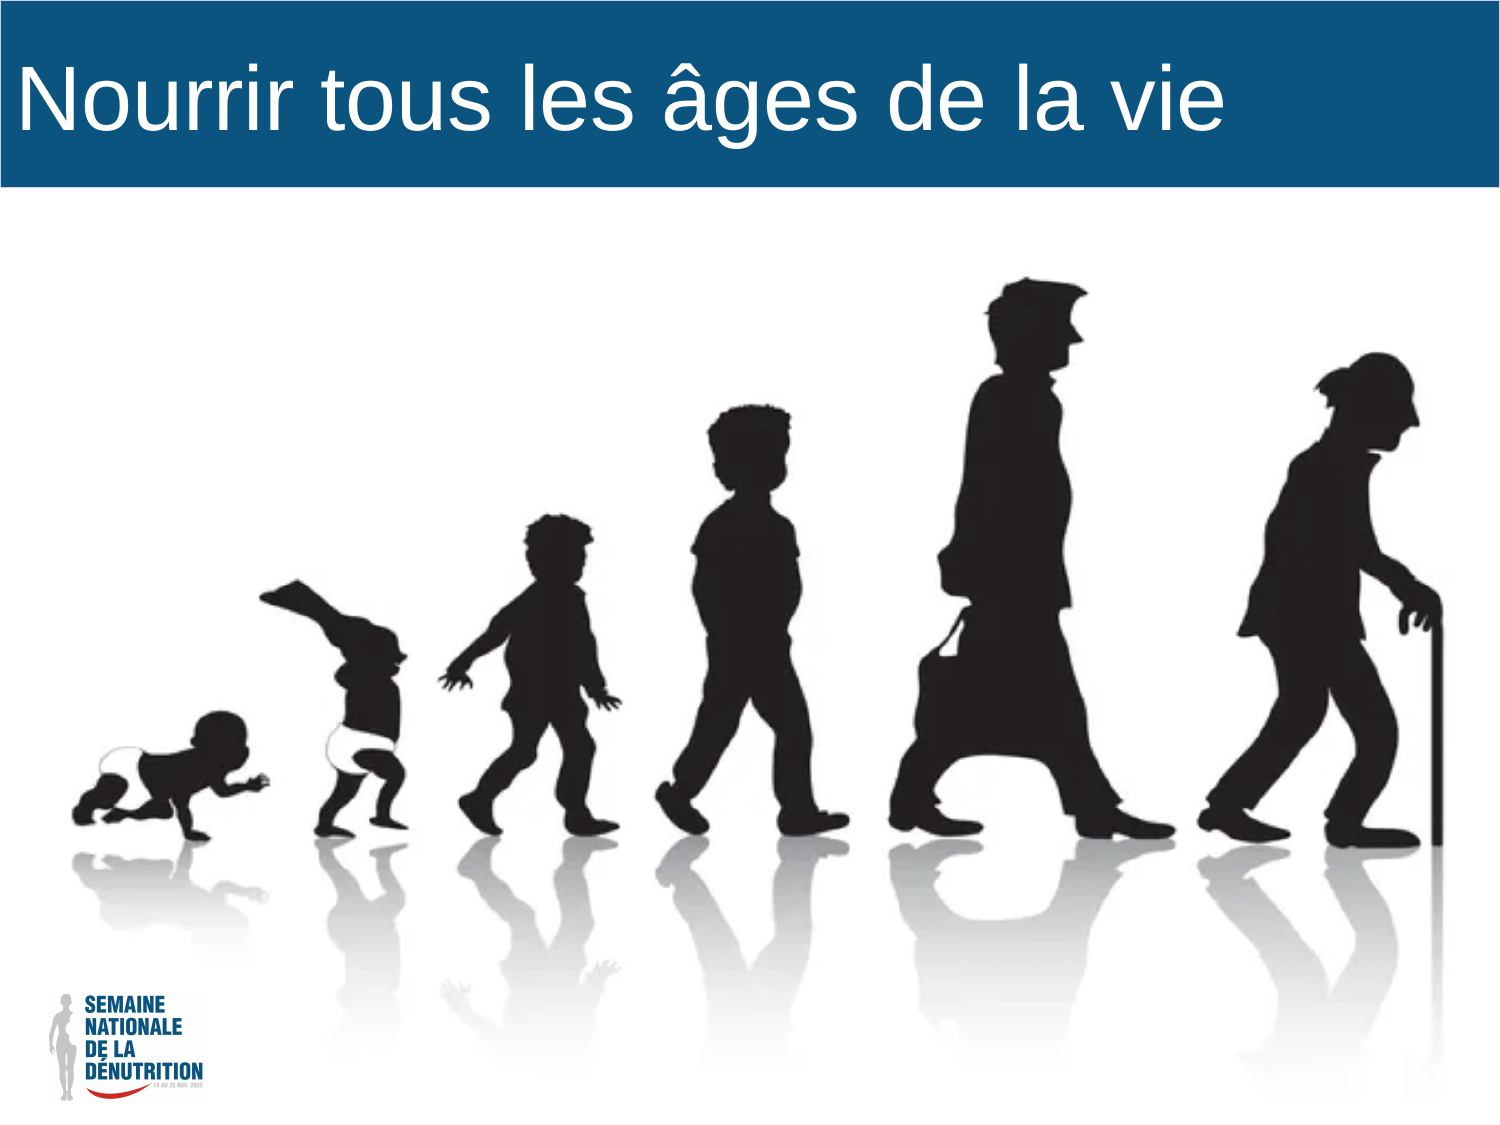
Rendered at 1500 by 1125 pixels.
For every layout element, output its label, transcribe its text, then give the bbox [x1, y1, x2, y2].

title Nourrir tous les âges de la vie [0, 0, 1500, 188]
picture [0, 210, 1500, 1113]
